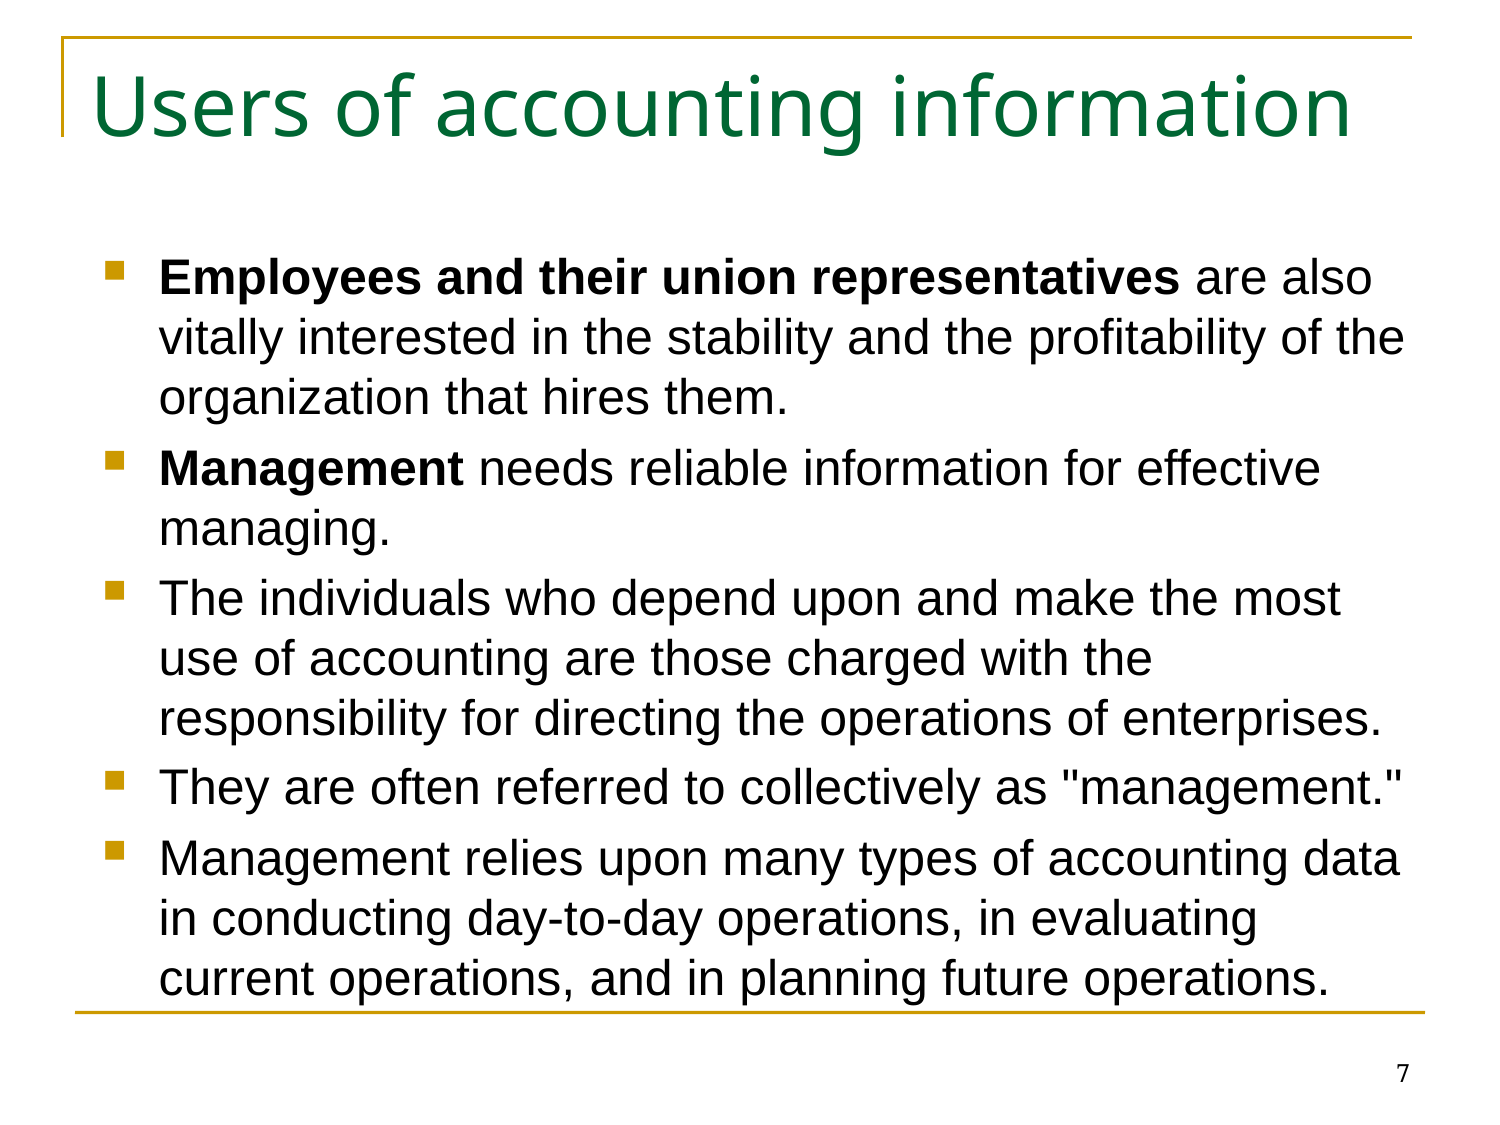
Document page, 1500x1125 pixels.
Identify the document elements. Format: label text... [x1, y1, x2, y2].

title Users of accounting information [74, 45, 1426, 233]
slide_number 7 [1074, 1023, 1426, 1100]
list Employees and their union representatives are also vitally interested in the stability and the profitability of the organization that hires them. Management needs reliable information for effective managing. The individuals who depend upon and make the most use of accounting are those charged with the responsibility for directing the operations of enterprises. They are often referred to collectively as "management." Management relies upon many types of accounting data in conducting day-to-day operations, in evaluating current operations, and in planning future operations. [87, 237, 1438, 981]
